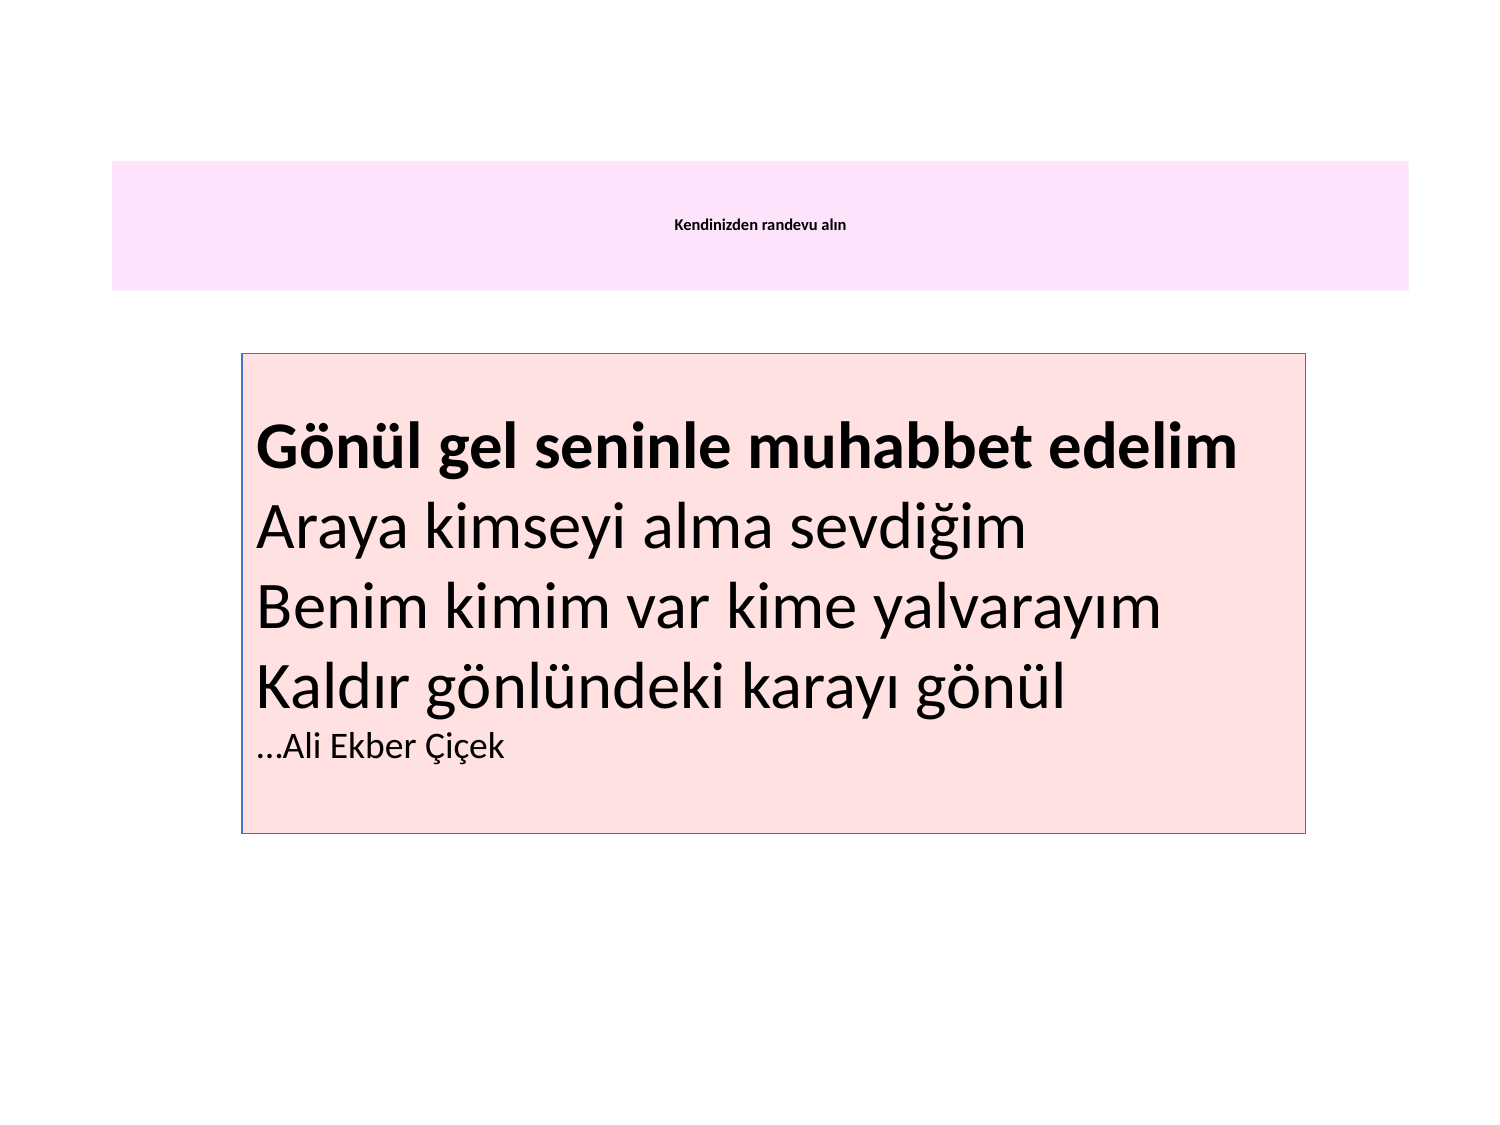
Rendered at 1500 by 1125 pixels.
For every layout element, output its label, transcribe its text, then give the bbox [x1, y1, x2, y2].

text_box Gönül gel seninle muhabbet edelim Araya kimseyi alma sevdiğim Benim kimim var kime yalvarayım Kaldır gönlündeki karayı gönül …Ali Ekber Çiçek [241, 353, 1306, 834]
title Kendinizden randevu alın [112, 160, 1409, 291]
